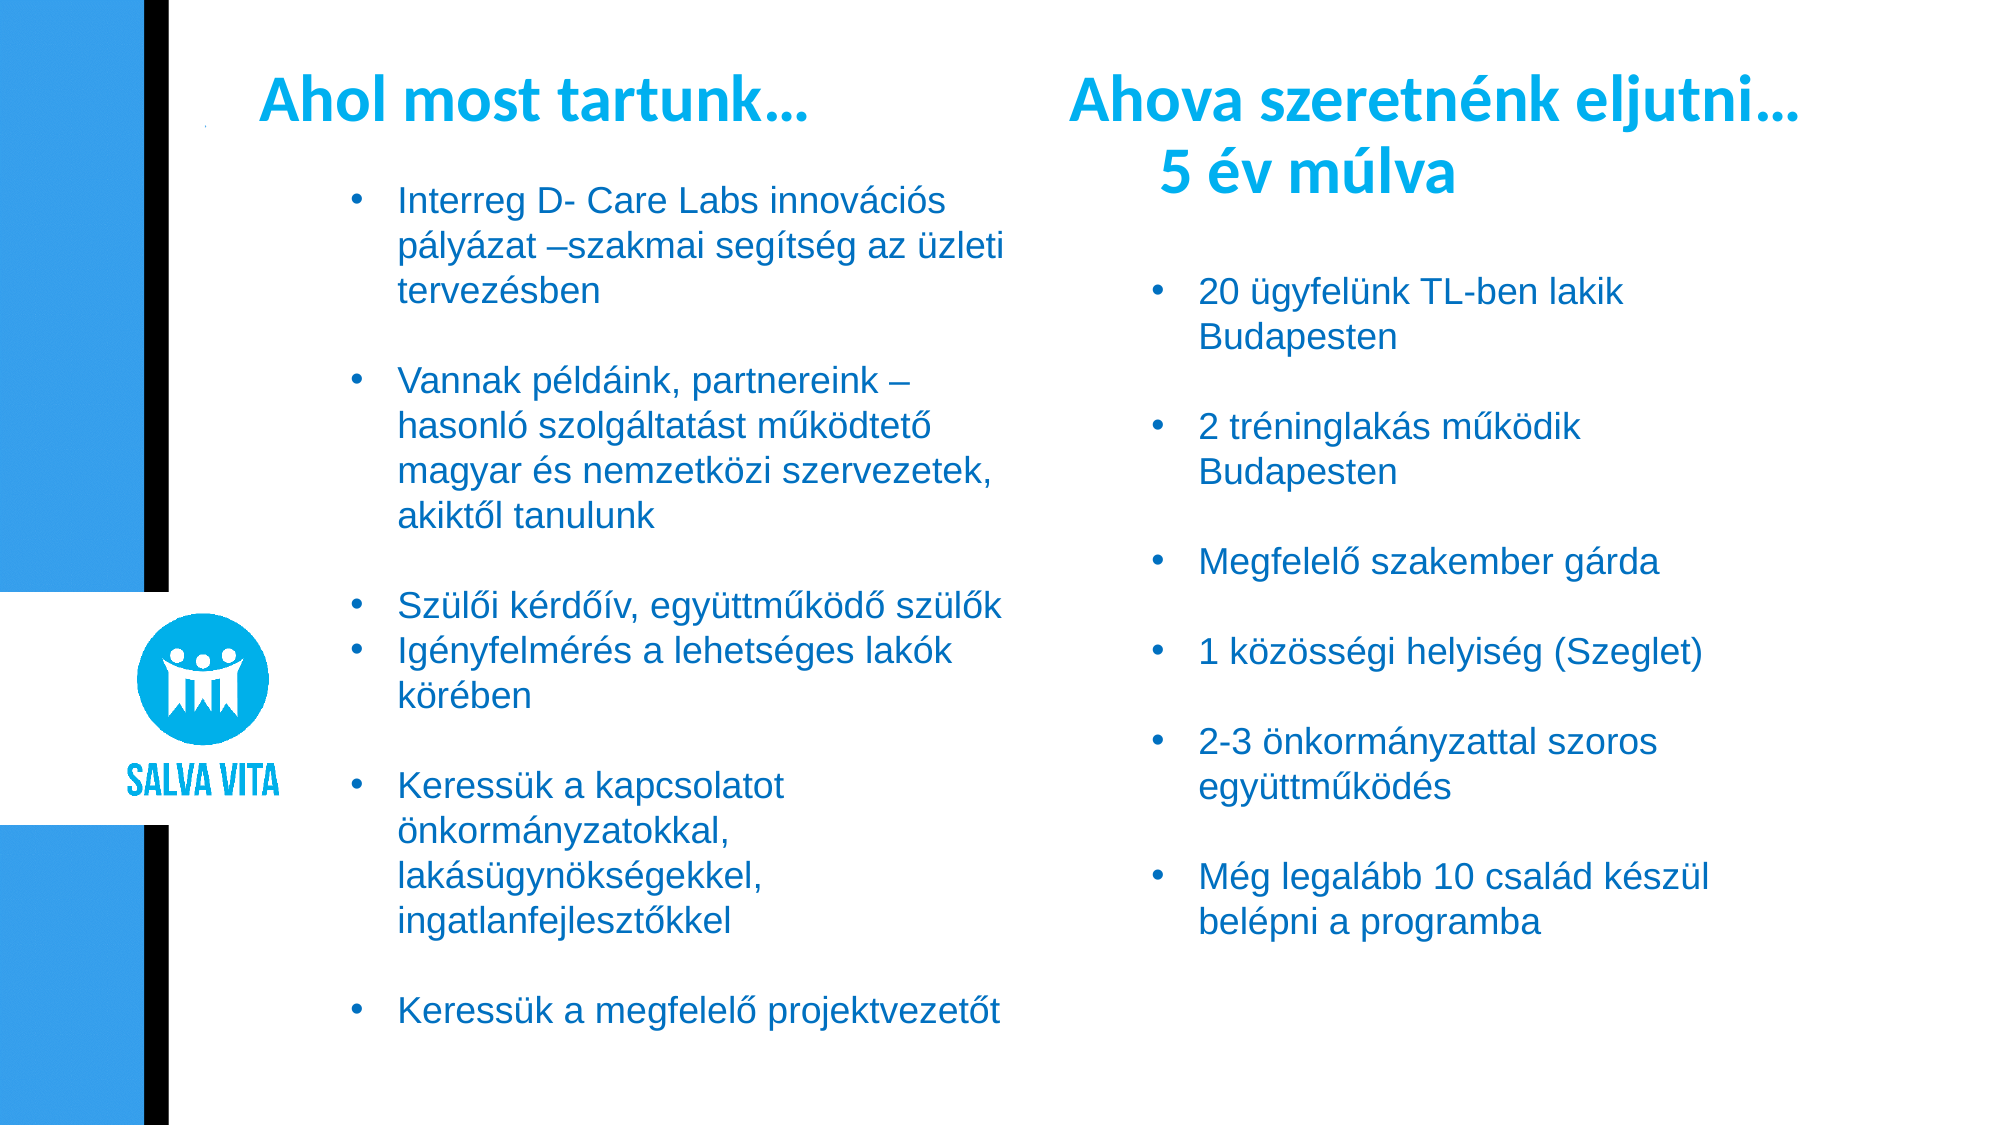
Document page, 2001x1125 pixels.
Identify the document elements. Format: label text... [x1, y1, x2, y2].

picture [0, 0, 2001, 1125]
title Ahol most tartunk… Ahova szeretnénk eljutni… 5 év múlva [244, 28, 1940, 216]
text_box Interreg D- Care Labs innovációs pályázat –szakmai segítség az üzleti tervezésben Vannak példáink, partnereink – hasonló szolgáltatást működtető magyar és nemzetközi szervezetek, akiktől tanulunk Szülői kérdőív, együttműködő szülők Igényfelmérés a lehetséges lakók körében Keressük a kapcsolatot önkormányzatokkal, lakásügynökségekkel, ingatlanfejlesztőkkel Keressük a megfelelő projektvezetőt [335, 168, 1060, 1039]
text_box 20 ügyfelünk TL-ben lakik Budapesten 2 tréninglakás működik Budapesten Megfelelő szakember gárda 1 közösségi helyiség (Szeglet) 2-3 önkormányzattal szoros együttműködés Még legalább 10 család készül belépni a programba [1136, 259, 1780, 995]
